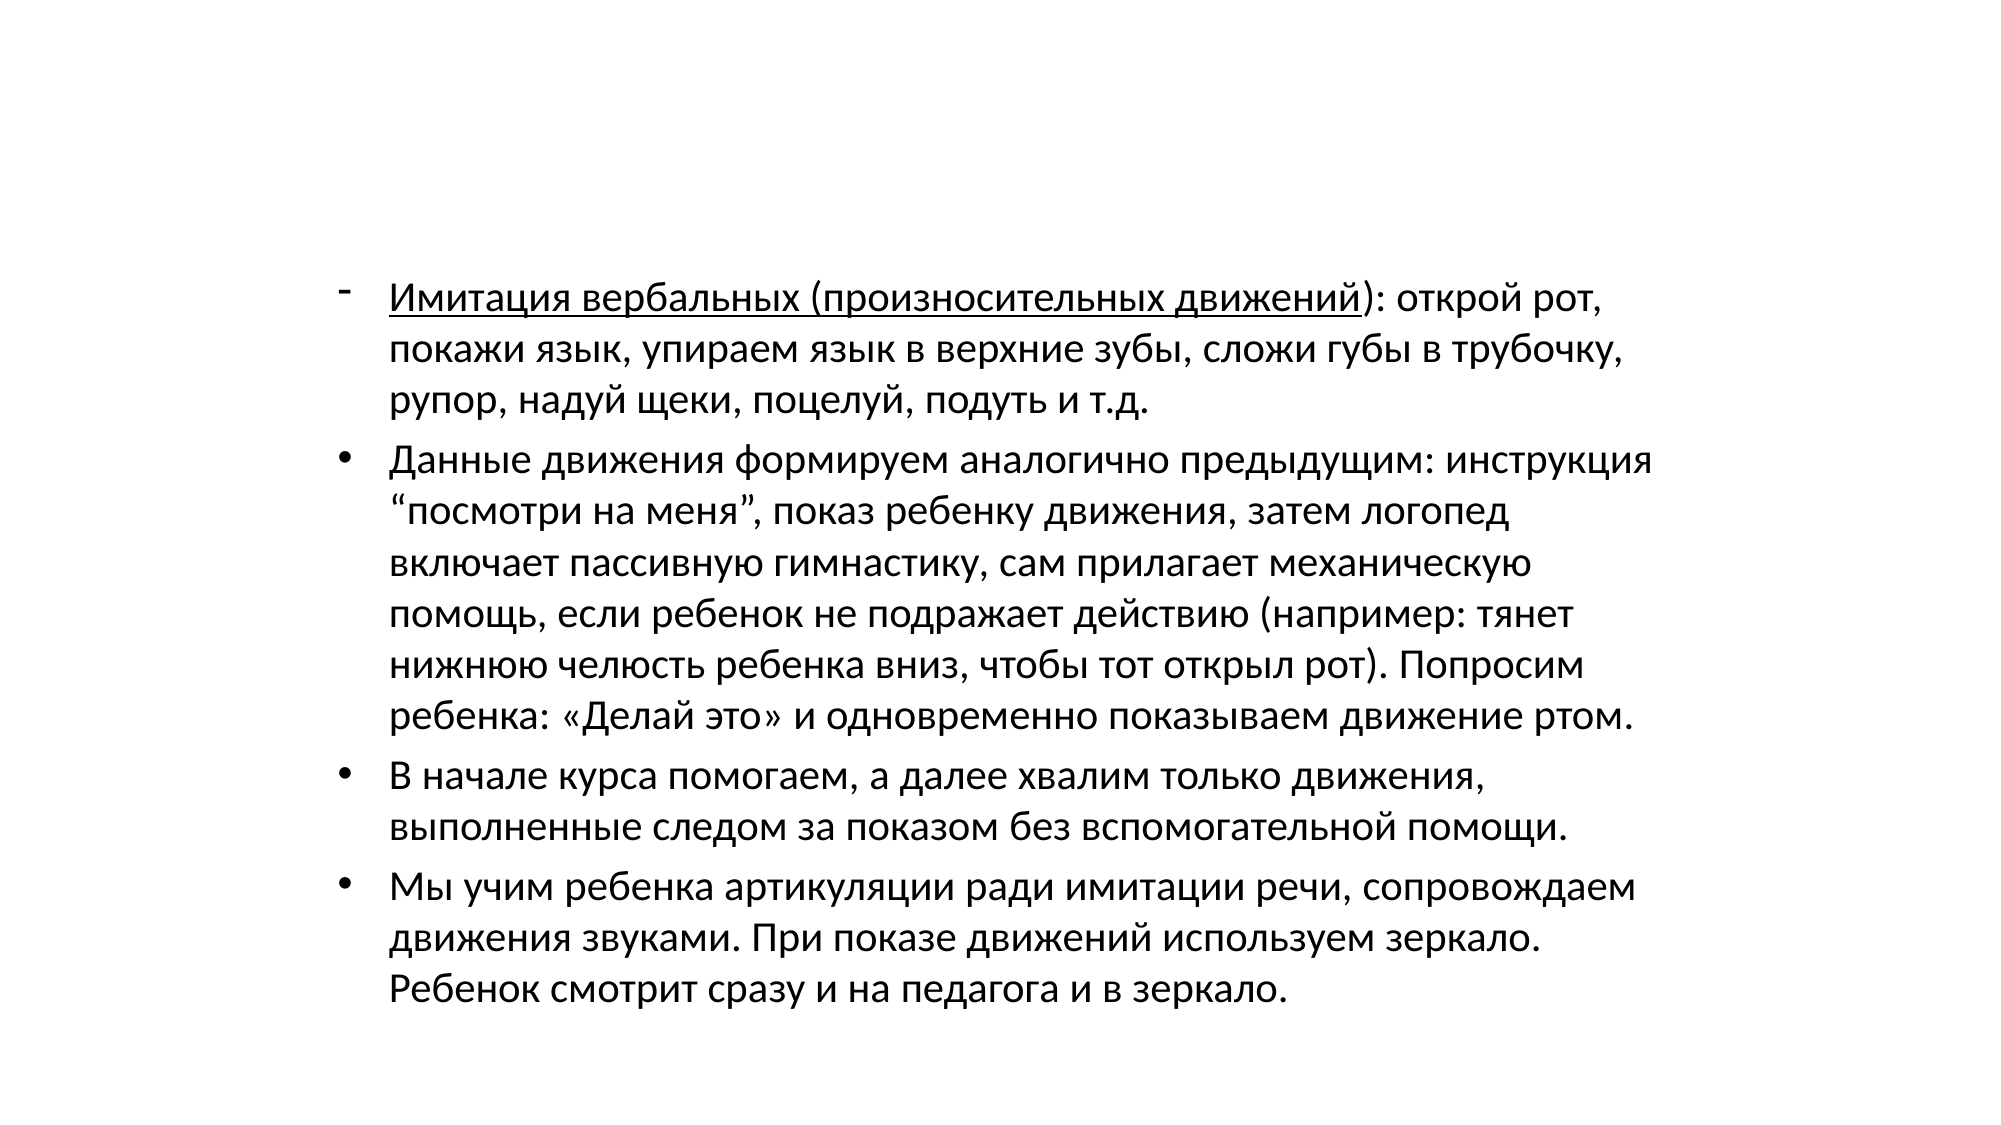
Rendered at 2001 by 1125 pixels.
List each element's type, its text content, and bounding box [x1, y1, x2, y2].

list Имитация вербальных (произносительных движений): открой рот, покажи язык, упираем язык в верхние зубы, сложи губы в трубочку, рупор, надуй щеки, поцелуй, подуть и т.д. Данные движения формируем аналогично предыдущим: инструкция “посмотри на меня”, показ ребенку движения, затем логопед включает пассивную гимнастику, сам прилагает механическую помощь, если ребенок не подражает действию (например: тянет нижнюю челюсть ребенка вниз, чтобы тот открыл рот). Попросим ребенка: «Делай это» и одновременно показываем движение ртом. В начале курса помогаем, а далее хвалим только движения, выполненные следом за показом без вспомогательной помощи. Мы учим ребенка артикуляции ради имитации речи, сопровождаем движения звуками. При показе движений используем зеркало. Ребенок смотрит сразу и на педагога и в зеркало. [322, 261, 1683, 1034]
